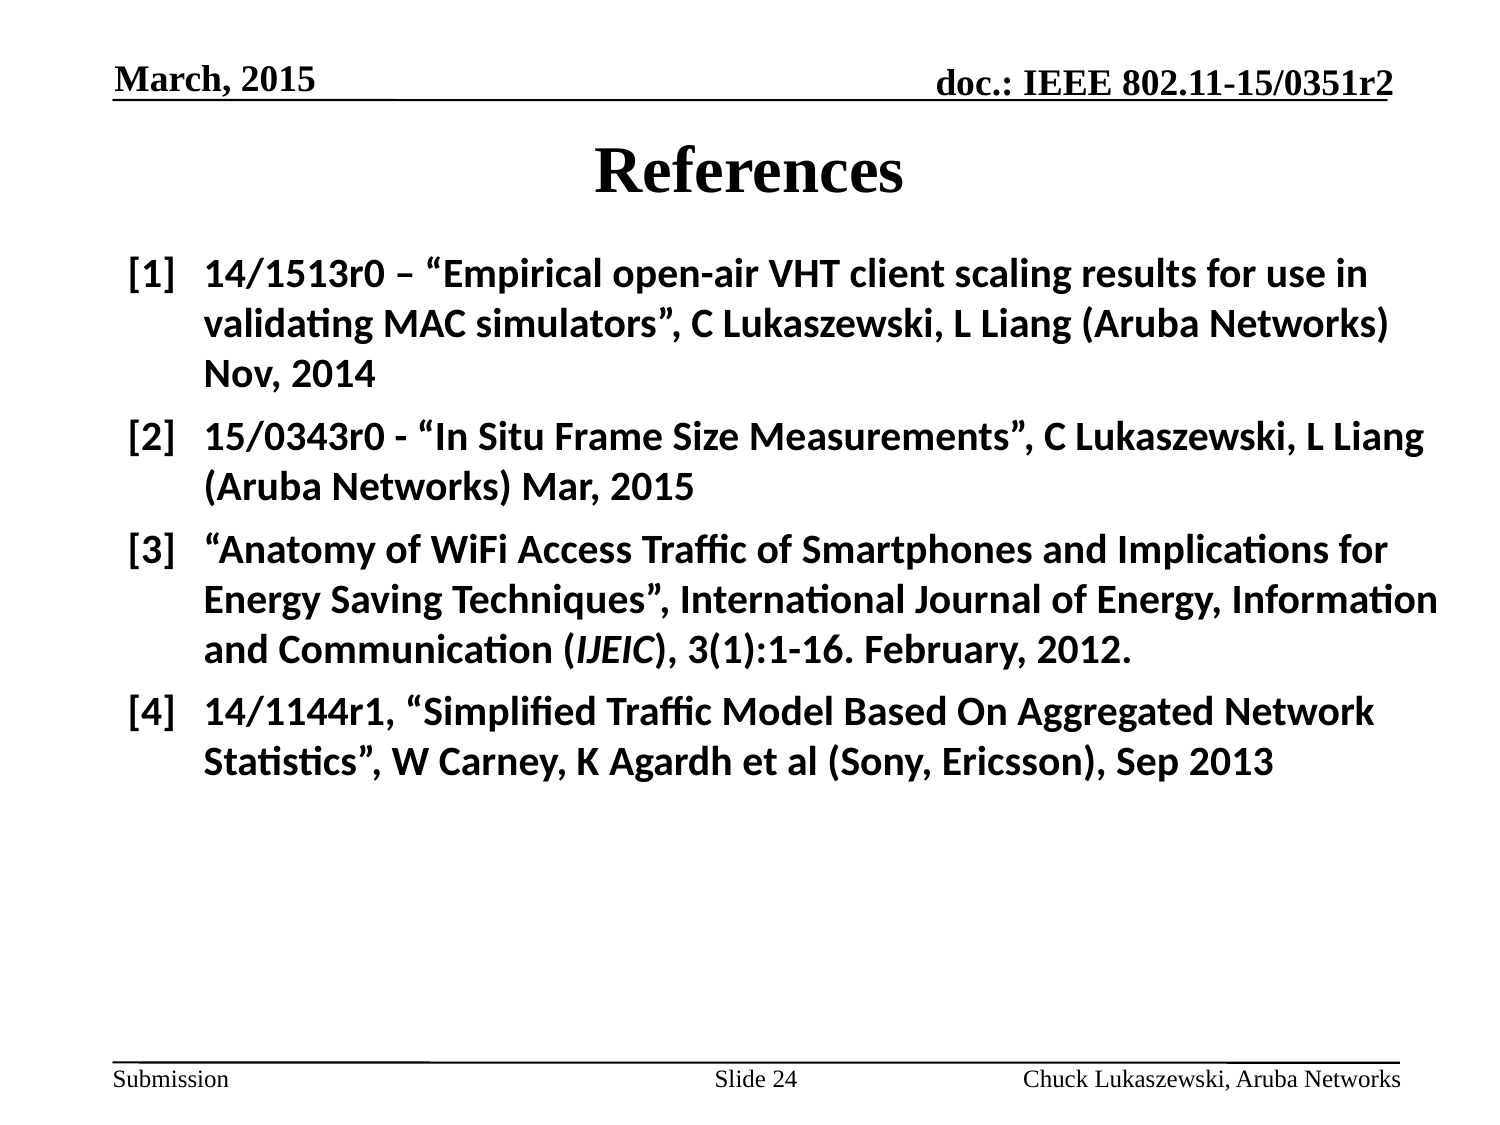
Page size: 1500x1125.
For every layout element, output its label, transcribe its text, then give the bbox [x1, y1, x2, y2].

slide_number Slide 24 [712, 1061, 800, 1123]
footer Chuck Lukaszewski, Aruba Networks [878, 1061, 1402, 1093]
title References [112, 112, 1388, 220]
list [1] 14/1513r0 – “Empirical open-air VHT client scaling results for use in validating MAC simulators”, C Lukaszewski, L Liang (Aruba Networks) Nov, 2014 [2] 15/0343r0 - “In Situ Frame Size Measurements”, C Lukaszewski, L Liang (Aruba Networks) Mar, 2015 [3] “Anatomy of WiFi Access Traffic of Smartphones and Implications for Energy Saving Techniques”, International Journal of Energy, Information and Communication (IJEIC), 3(1):1-16. February, 2012. [4] 14/1144r1, “Simplified Traffic Model Based On Aggregated Network Statistics”, W Carney, K Agardh et al (Sony, Ericsson), Sep 2013 [112, 238, 1458, 1041]
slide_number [114, 54, 423, 100]
